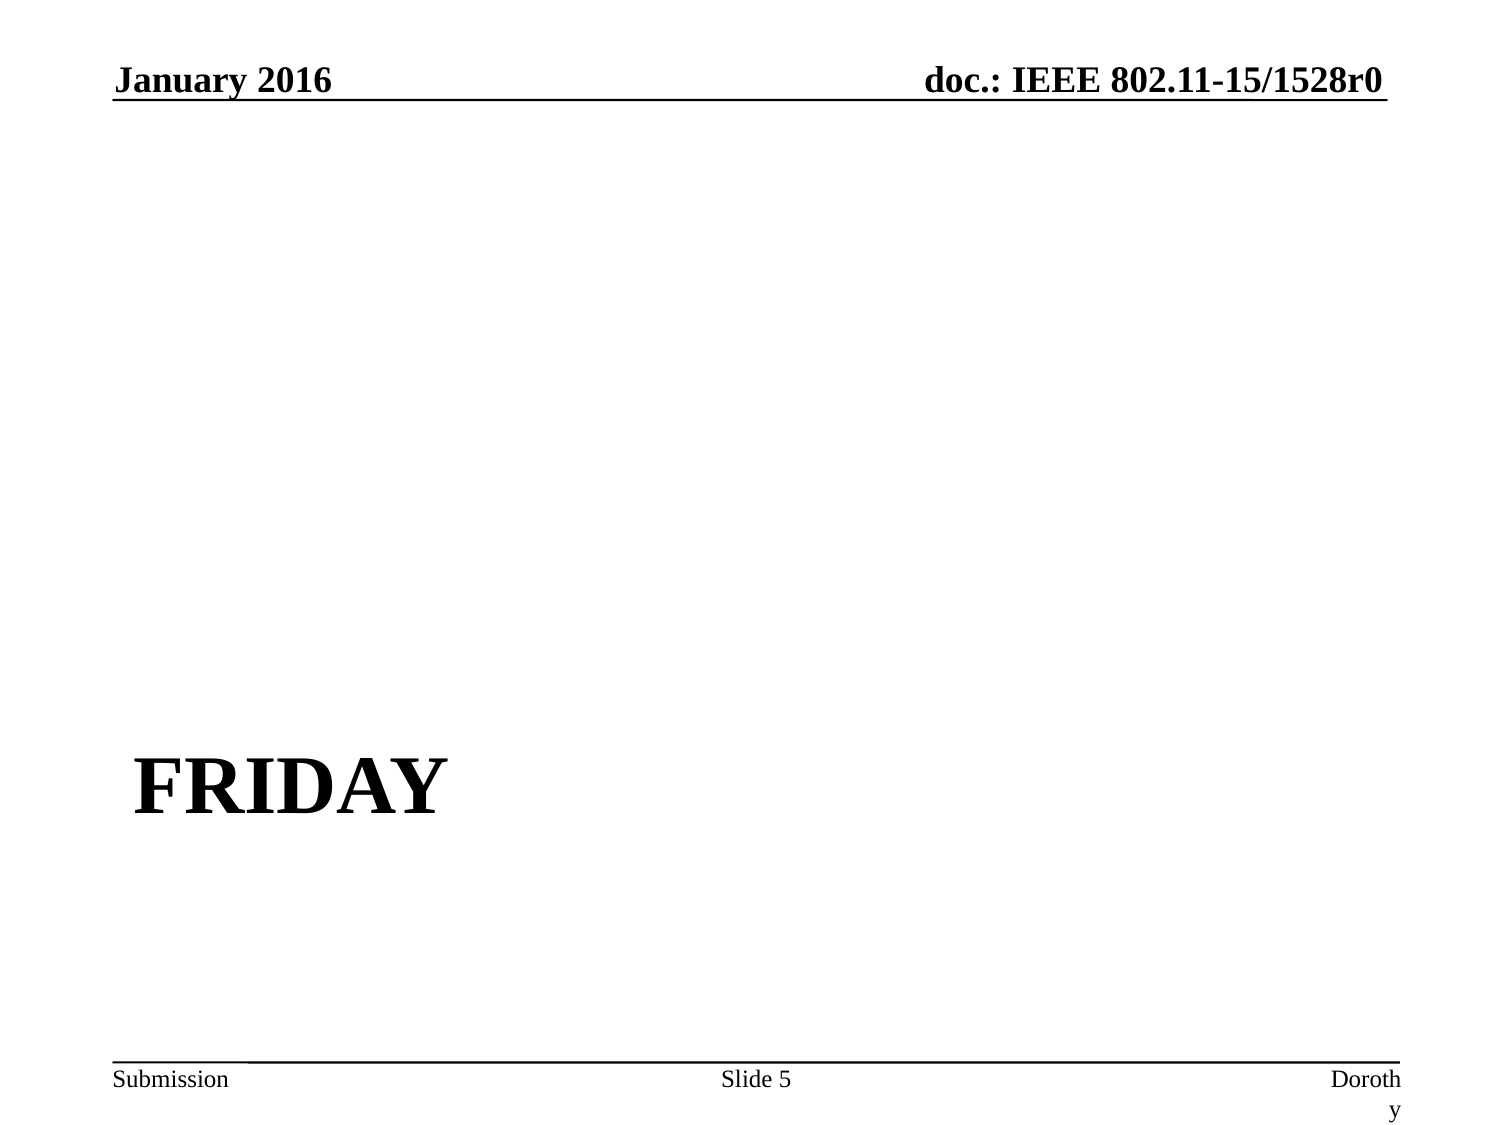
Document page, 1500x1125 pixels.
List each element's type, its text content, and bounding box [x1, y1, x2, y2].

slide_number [114, 54, 374, 101]
title Friday [118, 722, 1394, 947]
slide_number Slide 5 [712, 1061, 800, 1093]
footer Dorothy Stanley (HPE) [1324, 1061, 1402, 1093]
